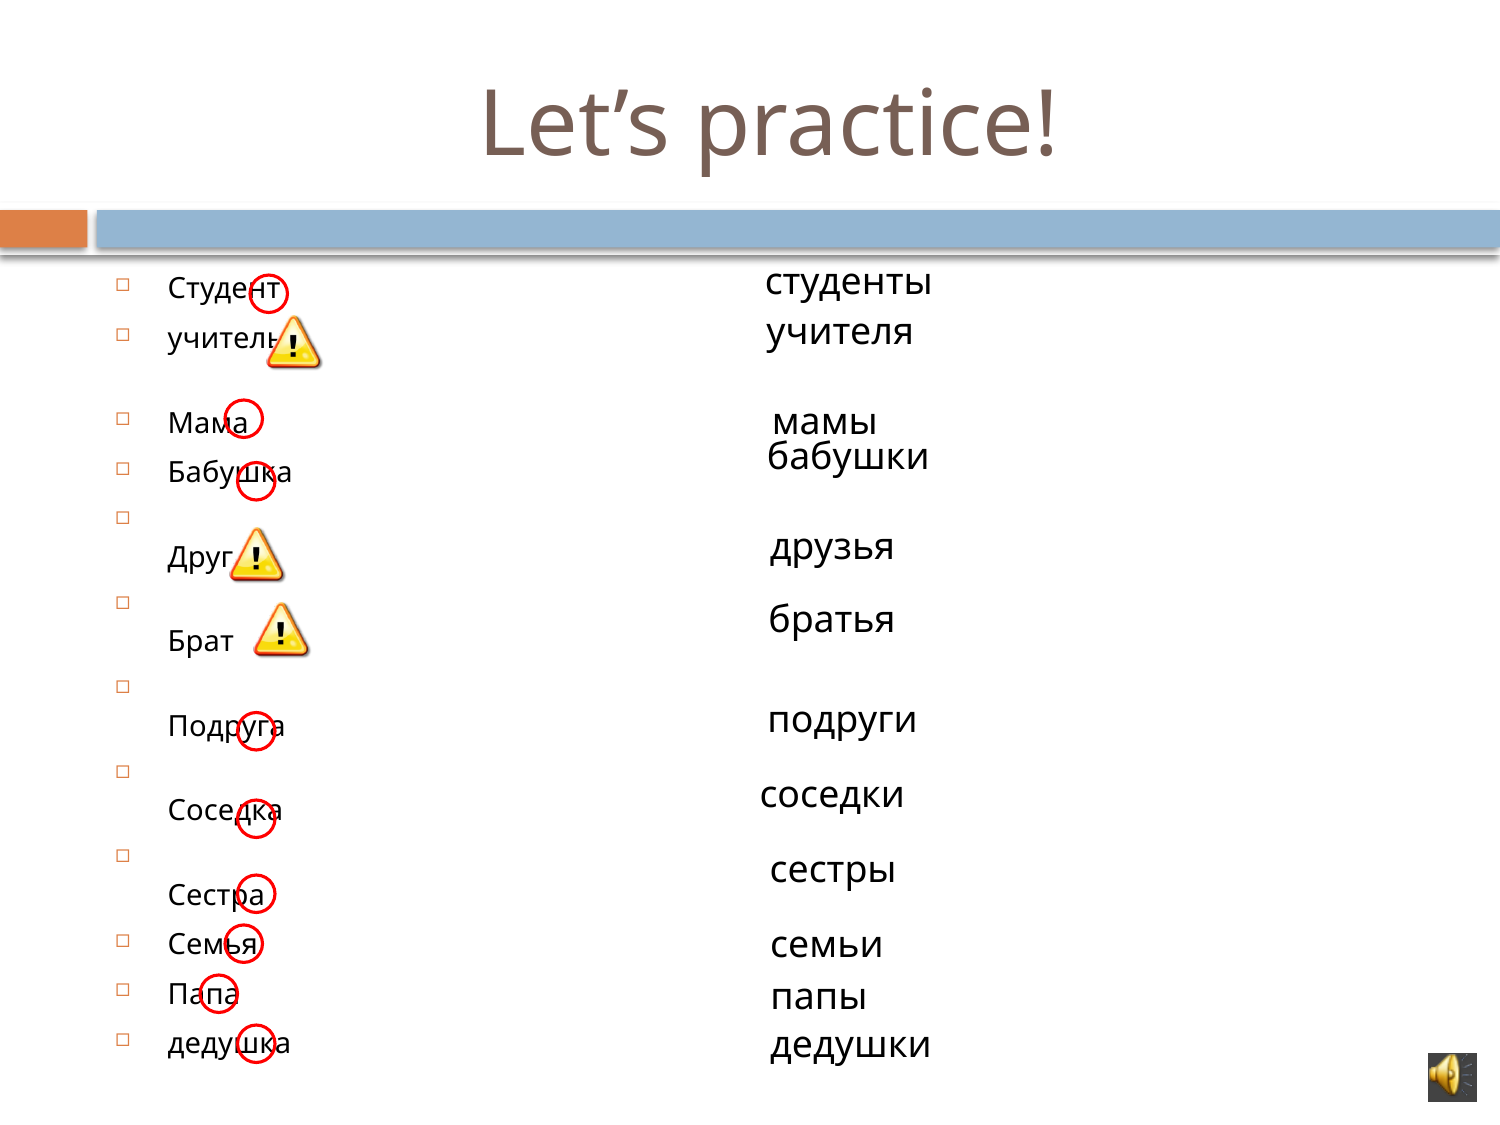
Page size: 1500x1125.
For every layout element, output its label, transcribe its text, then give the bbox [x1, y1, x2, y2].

text_box [235, 710, 277, 752]
text_box семьи [755, 912, 899, 973]
text_box [235, 798, 277, 840]
text_box [235, 1023, 277, 1065]
text_box [235, 873, 277, 915]
text_box студенты [750, 249, 950, 310]
text_box [223, 923, 265, 964]
title Let’s practice! [100, 37, 1438, 200]
text_box соседки [744, 762, 920, 823]
text_box бабушки [752, 424, 945, 485]
picture [1427, 1052, 1478, 1103]
text_box [248, 273, 290, 313]
picture [262, 312, 326, 376]
text_box [198, 973, 240, 1015]
text_box сестры [754, 837, 912, 898]
text_box [235, 460, 277, 502]
text_box подруги [752, 687, 933, 748]
text_box друзья [755, 514, 910, 575]
picture [224, 524, 288, 588]
text_box учителя [751, 299, 929, 360]
text_box [223, 398, 265, 440]
text_box дедушки [755, 1012, 947, 1073]
list Студент учитель Мама Бабушка Друг Брат Подруга Соседка Сестра Семья Папа дедушка [100, 262, 638, 1075]
text_box братья [753, 587, 911, 648]
text_box мамы [757, 389, 893, 424]
text_box папы [755, 964, 883, 1012]
picture [249, 599, 313, 663]
